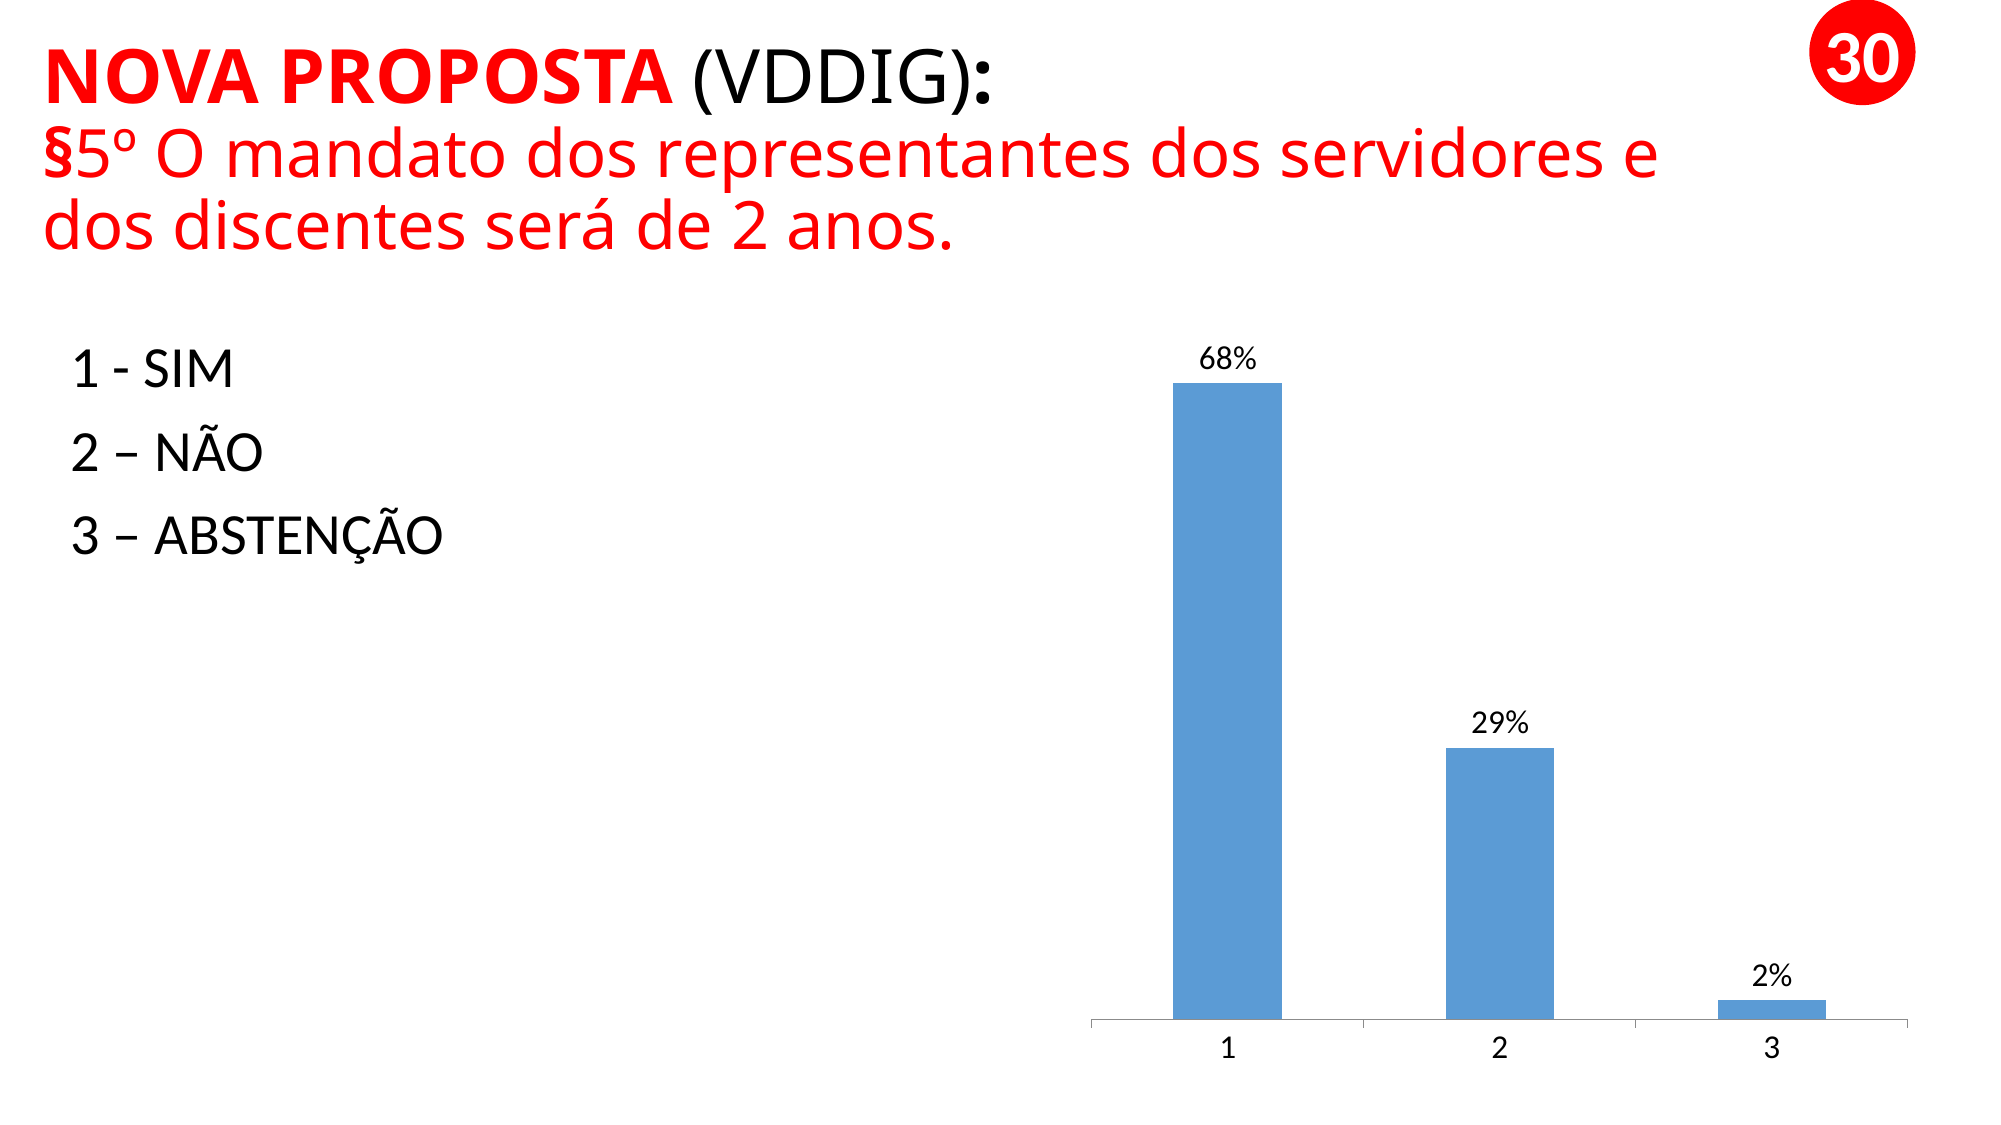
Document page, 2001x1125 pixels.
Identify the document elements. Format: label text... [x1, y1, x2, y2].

text_box 30 [1809, 0, 1916, 106]
chart [1074, 254, 1925, 1084]
list 1 - SIM 2 – NÃO 3 – ABSTENÇÃO [55, 329, 1074, 1014]
title NOVA PROPOSTA (VDDIG): §5º O mandato dos representantes dos servidores e dos discentes será de 2 anos. [26, 42, 1752, 260]
